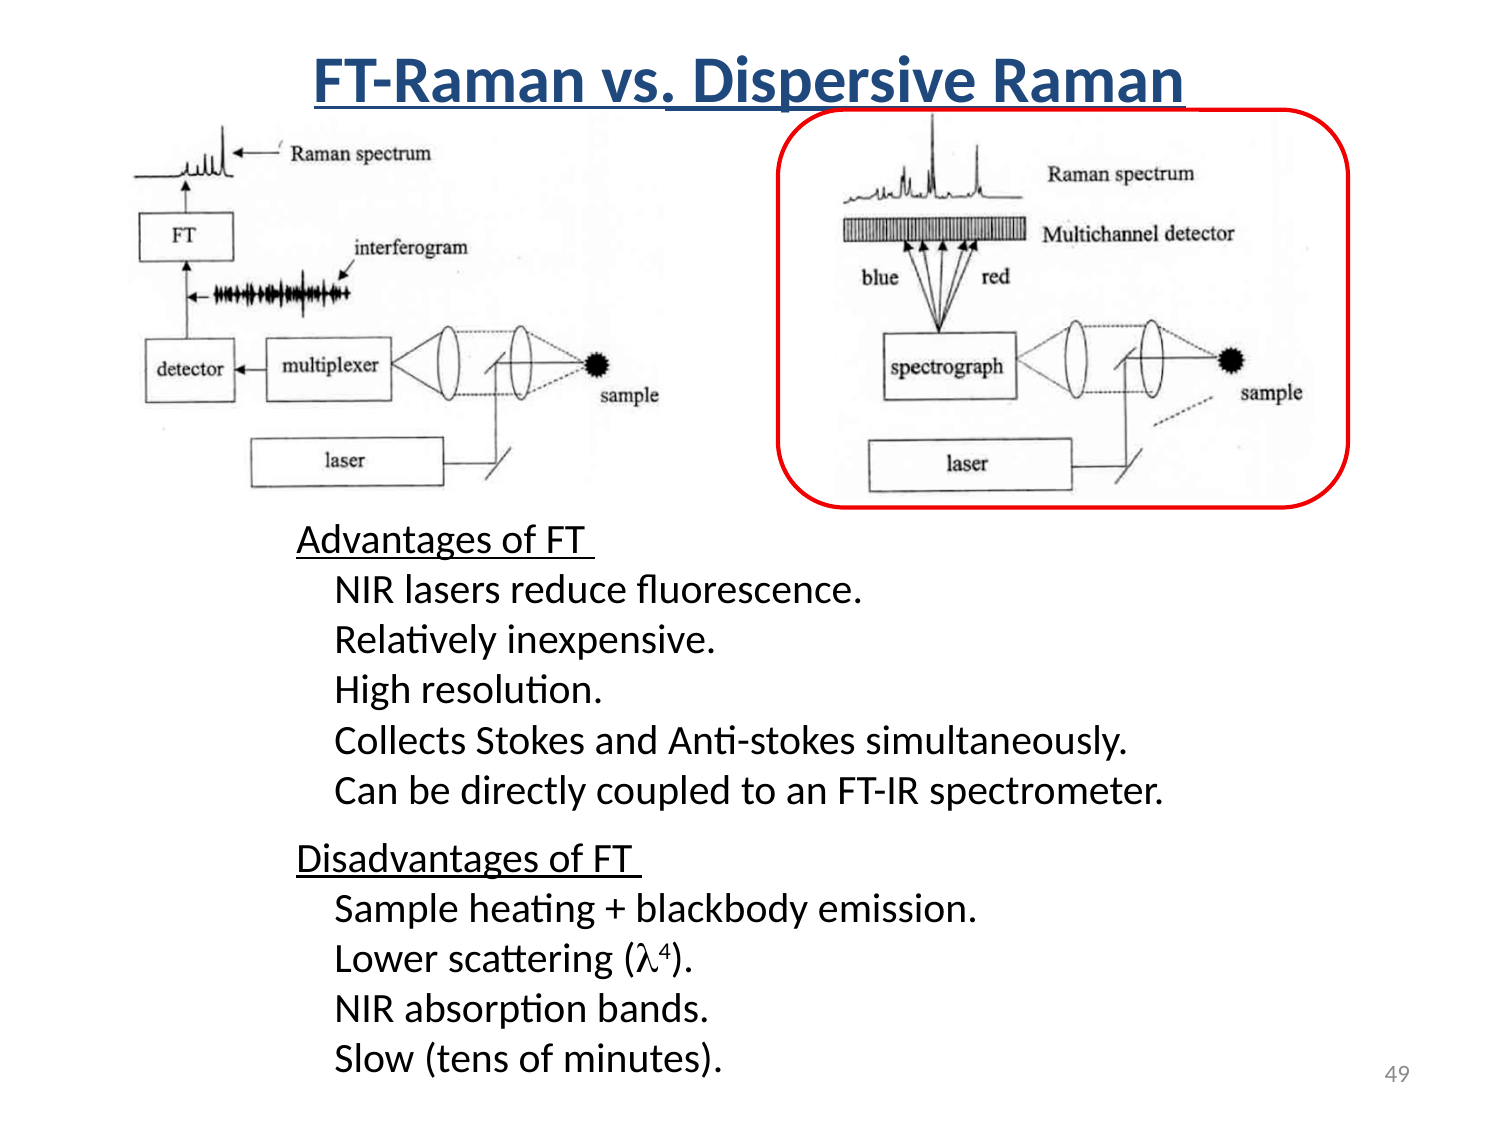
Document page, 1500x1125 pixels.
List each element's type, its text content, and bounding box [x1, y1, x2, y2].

text_box [1321, 120, 1351, 498]
text_box [775, 109, 840, 510]
text_box FT-Raman vs. Dispersive Raman [74, 0, 1425, 151]
text_box Disadvantages of FT Sample heating + blackbody emission. Lower scattering (l4). NIR absorption bands. Slow (tens of minutes). [281, 823, 1102, 1088]
picture [834, 100, 1316, 500]
slide_number 49 [1074, 1042, 1425, 1103]
text_box Advantages of FT NIR lasers reduce fluorescence. Relatively inexpensive. High resolution. Collects Stokes and Anti-stokes simultaneously. Can be directly coupled to an FT-IR spectrometer. [281, 504, 1219, 820]
picture [128, 109, 665, 491]
